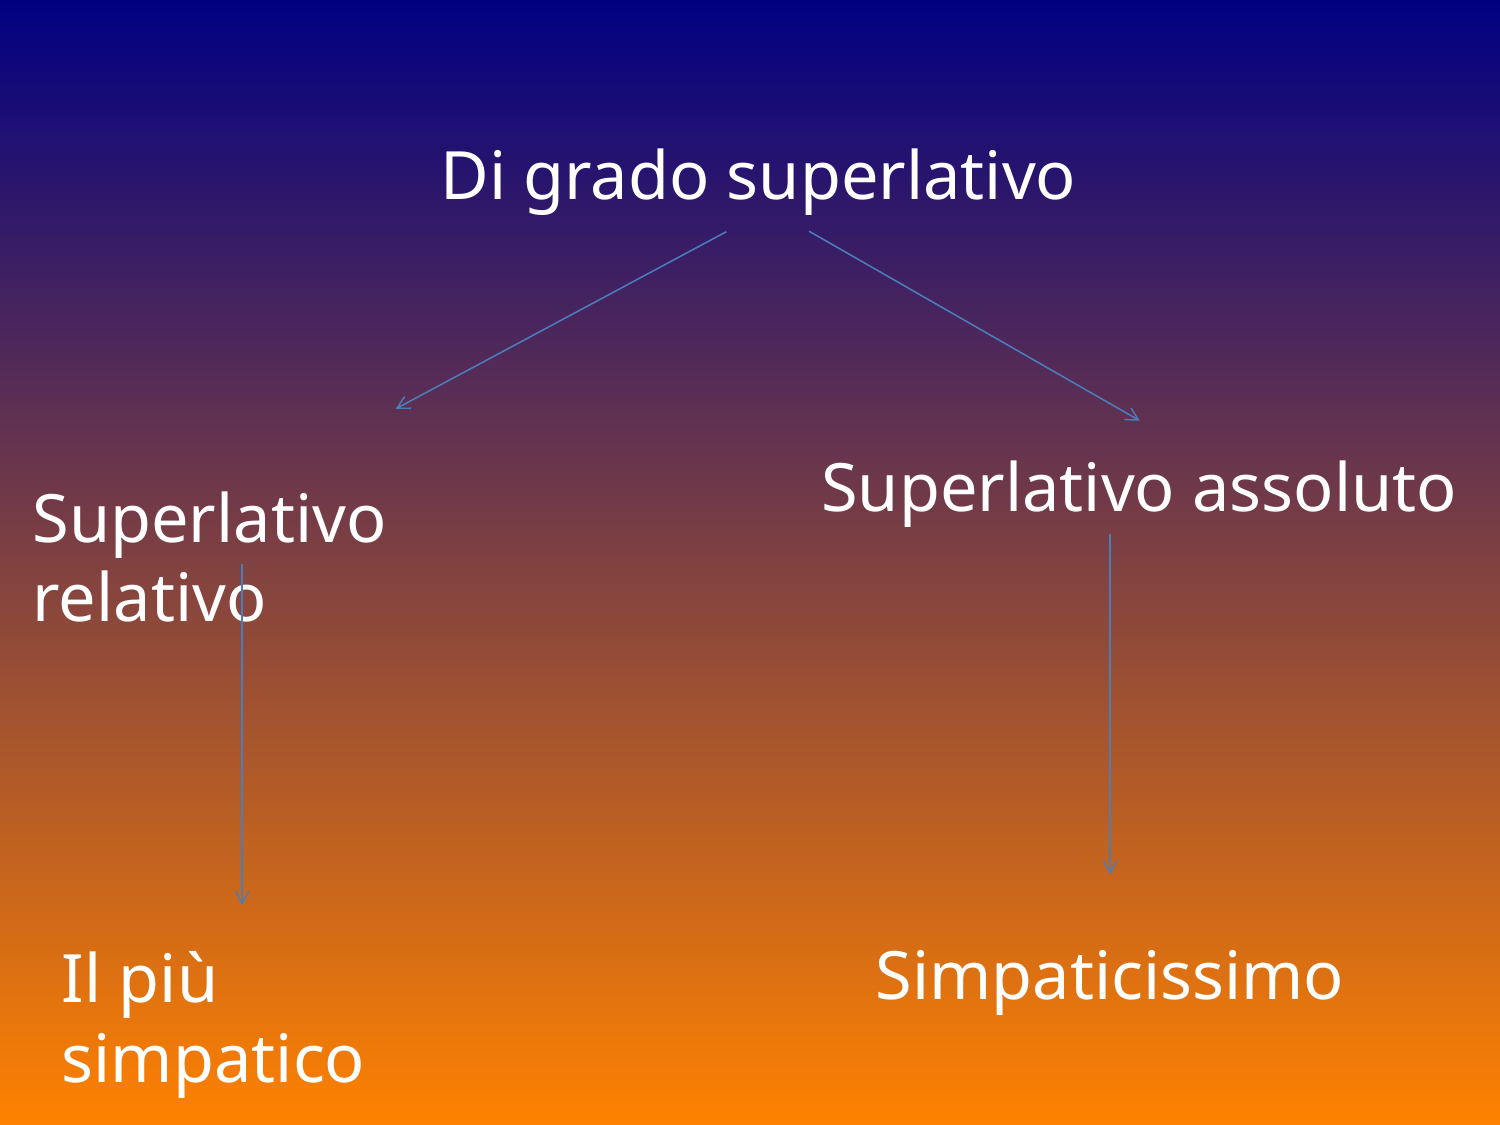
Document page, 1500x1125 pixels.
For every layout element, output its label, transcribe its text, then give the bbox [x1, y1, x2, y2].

text_box Il più simpatico [47, 928, 437, 1104]
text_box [395, 231, 727, 410]
text_box Superlativo relativo [17, 467, 644, 643]
text_box Superlativo assoluto [806, 437, 1474, 533]
text_box Di grado superlativo [360, 125, 1176, 221]
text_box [808, 230, 1141, 421]
text_box Simpaticissimo [788, 925, 1433, 1021]
